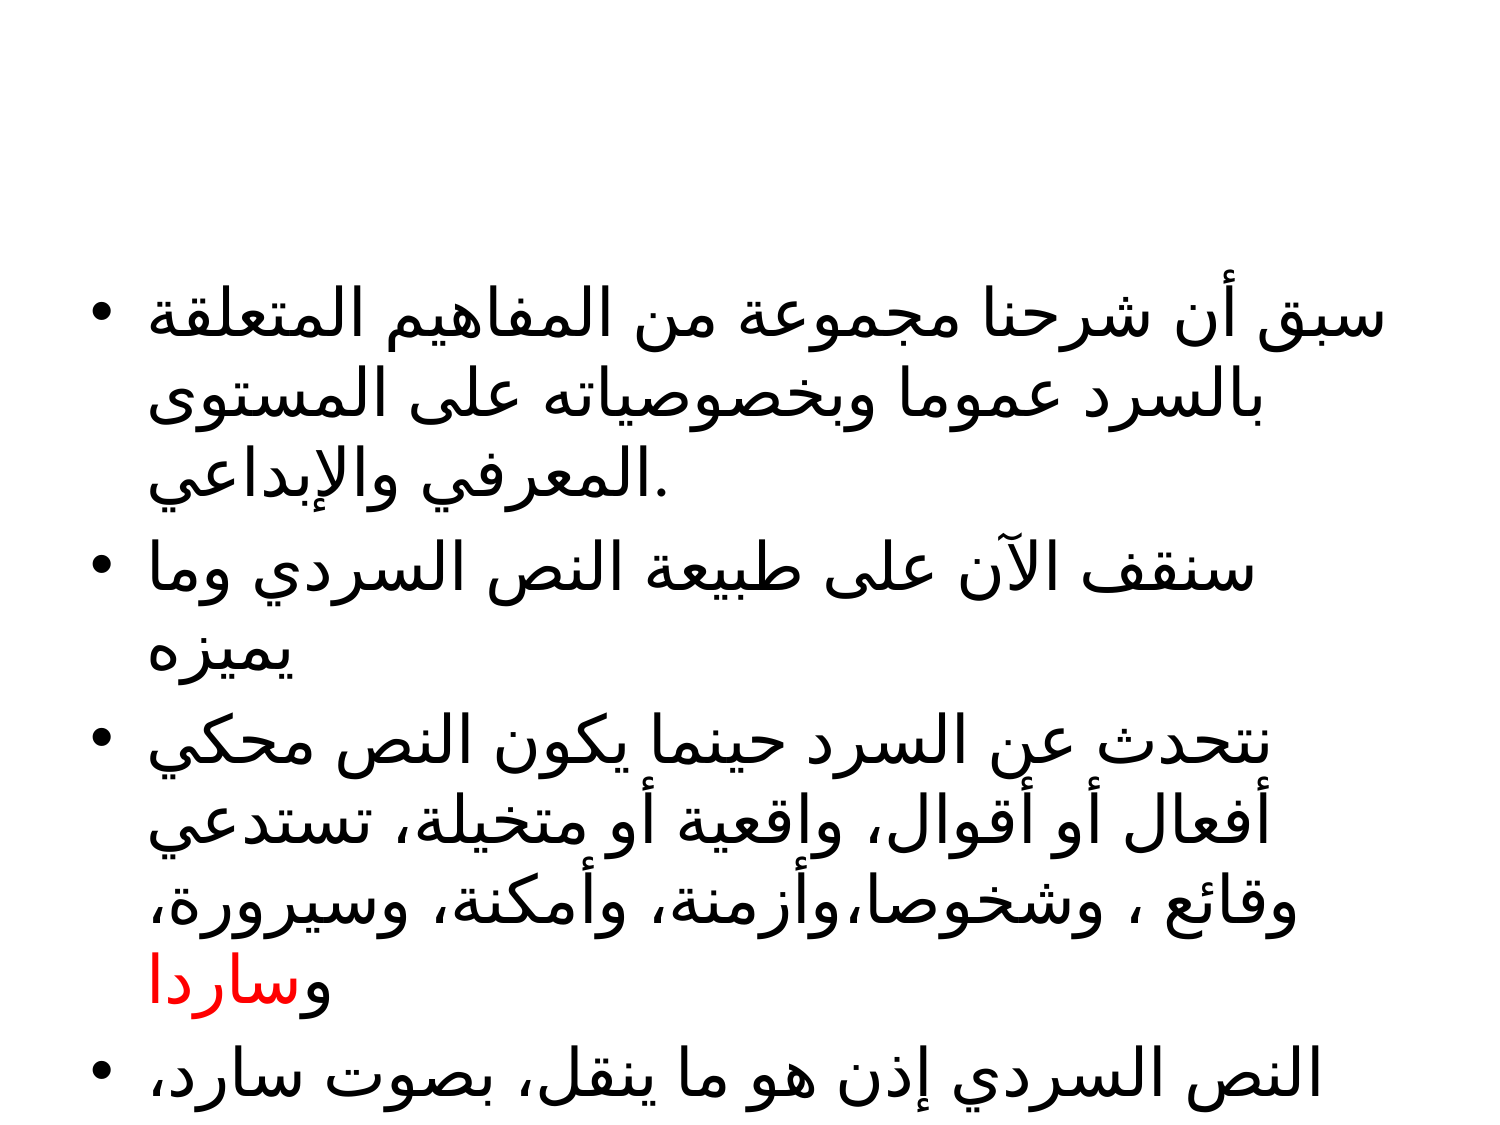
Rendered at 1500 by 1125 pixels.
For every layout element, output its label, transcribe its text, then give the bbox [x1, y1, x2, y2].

list سبق أن شرحنا مجموعة من المفاهيم المتعلقة بالسرد عموما وبخصوصياته على المستوى المعرفي والإبداعي. سنقف الآن على طبيعة النص السردي وما يميزه نتحدث عن السرد حينما يكون النص محكي أفعال أو أقوال، واقعية أو متخيلة، تستدعي وقائع ، وشخوصا،وأزمنة، وأمكنة، وسيرورة، وساردا النص السردي إذن هو ما ينقل، بصوت سارد، قصة حدثت في إطار زماني ومكاني، تضم حالة بدئية وحالة نهائية [75, 262, 1425, 1005]
